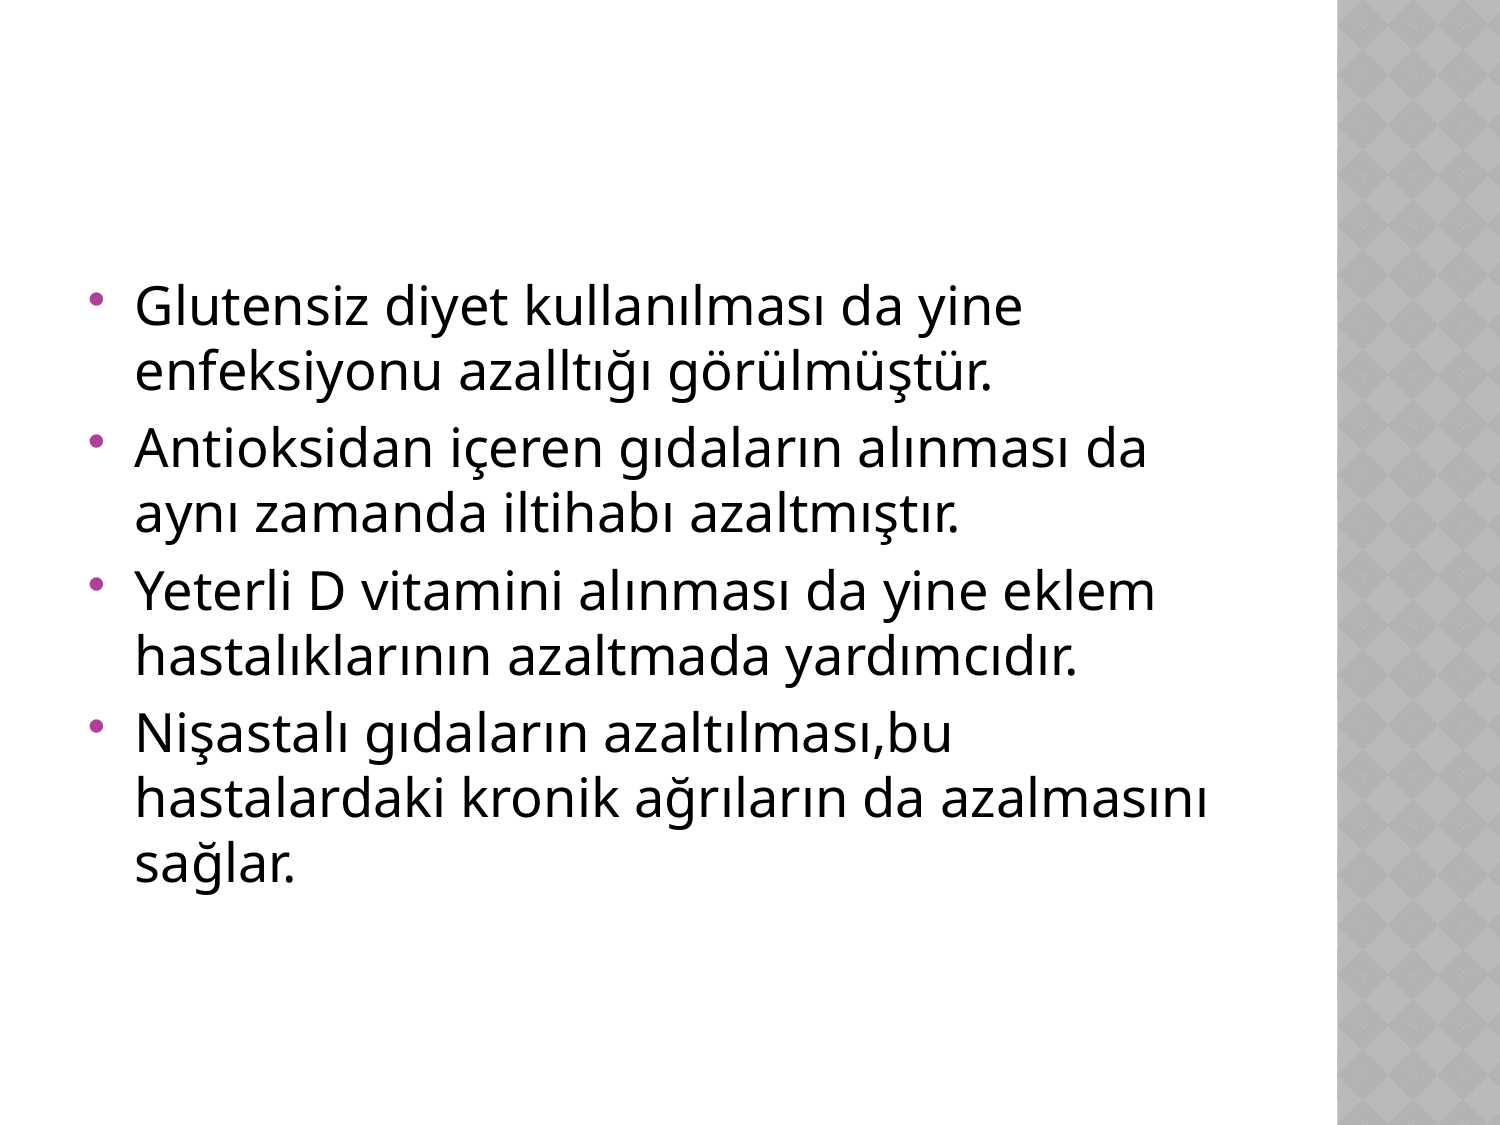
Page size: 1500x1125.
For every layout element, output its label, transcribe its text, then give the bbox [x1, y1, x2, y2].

list Glutensiz diyet kullanılması da yine enfeksiyonu azalltığı görülmüştür. Antioksidan içeren gıdaların alınması da aynı zamanda iltihabı azaltmıştır. Yeterli D vitamini alınması da yine eklem hastalıklarının azaltmada yardımcıdır. Nişastalı gıdaların azaltılması,bu hastalardaki kronik ağrıların da azalmasını sağlar. [75, 264, 1263, 1125]
